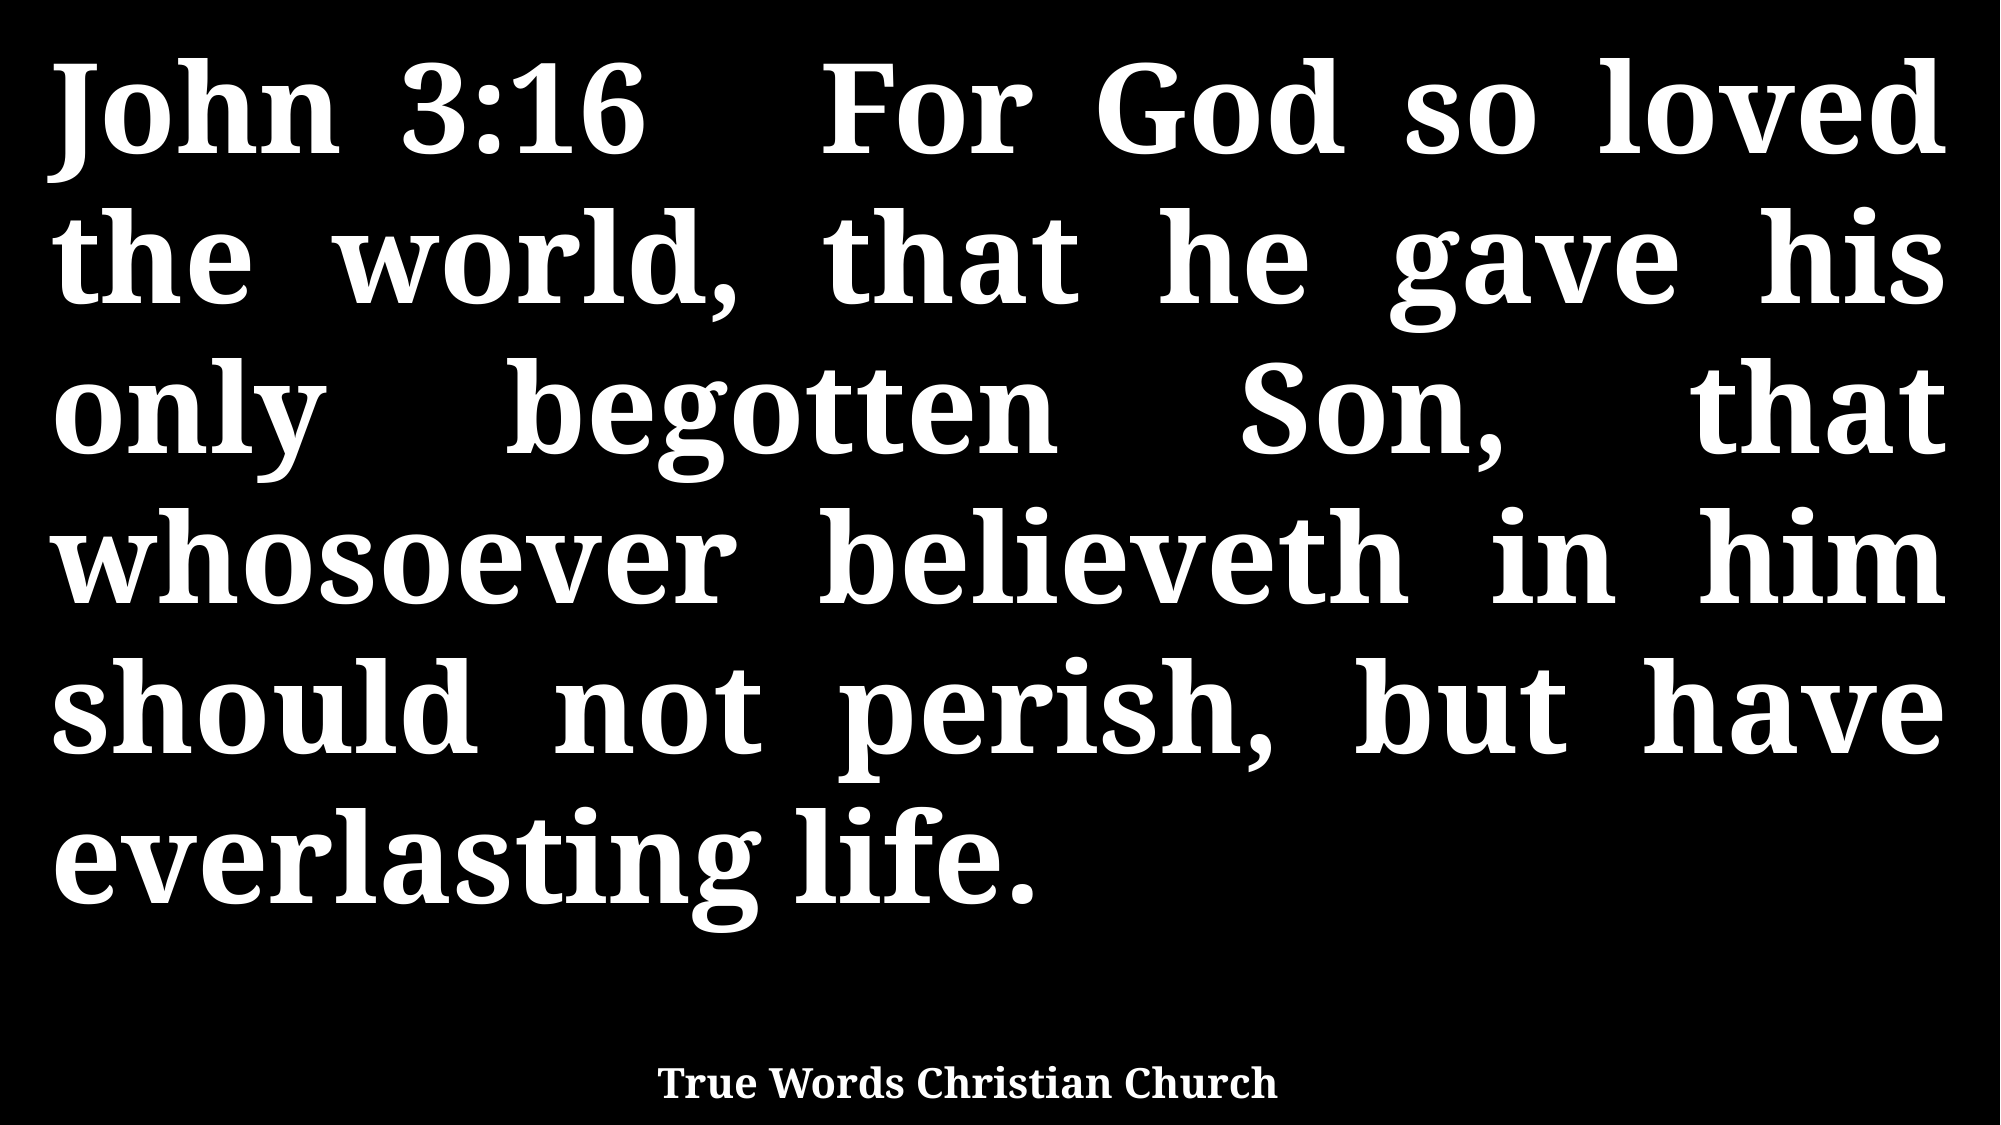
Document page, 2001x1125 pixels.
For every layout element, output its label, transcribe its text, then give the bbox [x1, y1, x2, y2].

text_box True Words Christian Church [642, 1049, 1294, 1114]
text_box John 3:16 For God so loved the world, that he gave his only begotten Son, that whosoever believeth in him should not perish, but have everlasting life. [35, 21, 1965, 936]
